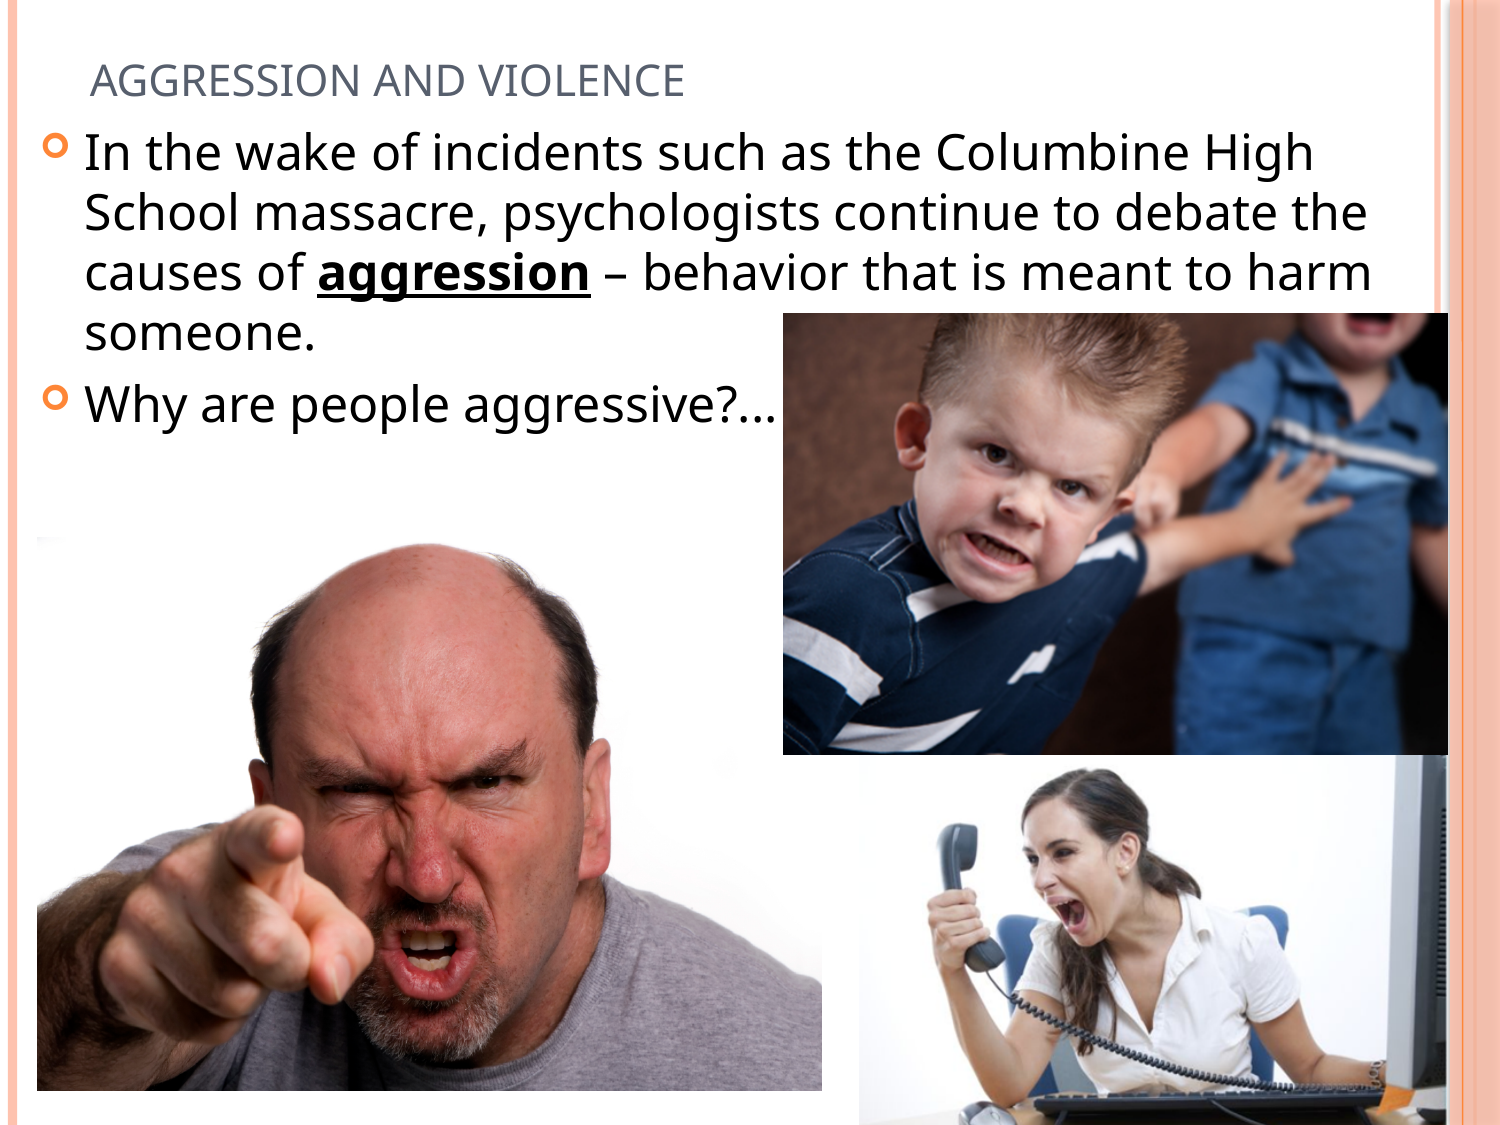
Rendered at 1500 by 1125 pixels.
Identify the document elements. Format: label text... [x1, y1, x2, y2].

picture [36, 312, 1448, 1125]
title Aggression and Violence [75, 45, 1300, 112]
list In the wake of incidents such as the Columbine High School massacre, psychologists continue to debate the causes of aggression – behavior that is meant to harm someone. Why are people aggressive?... [24, 112, 1438, 1062]
